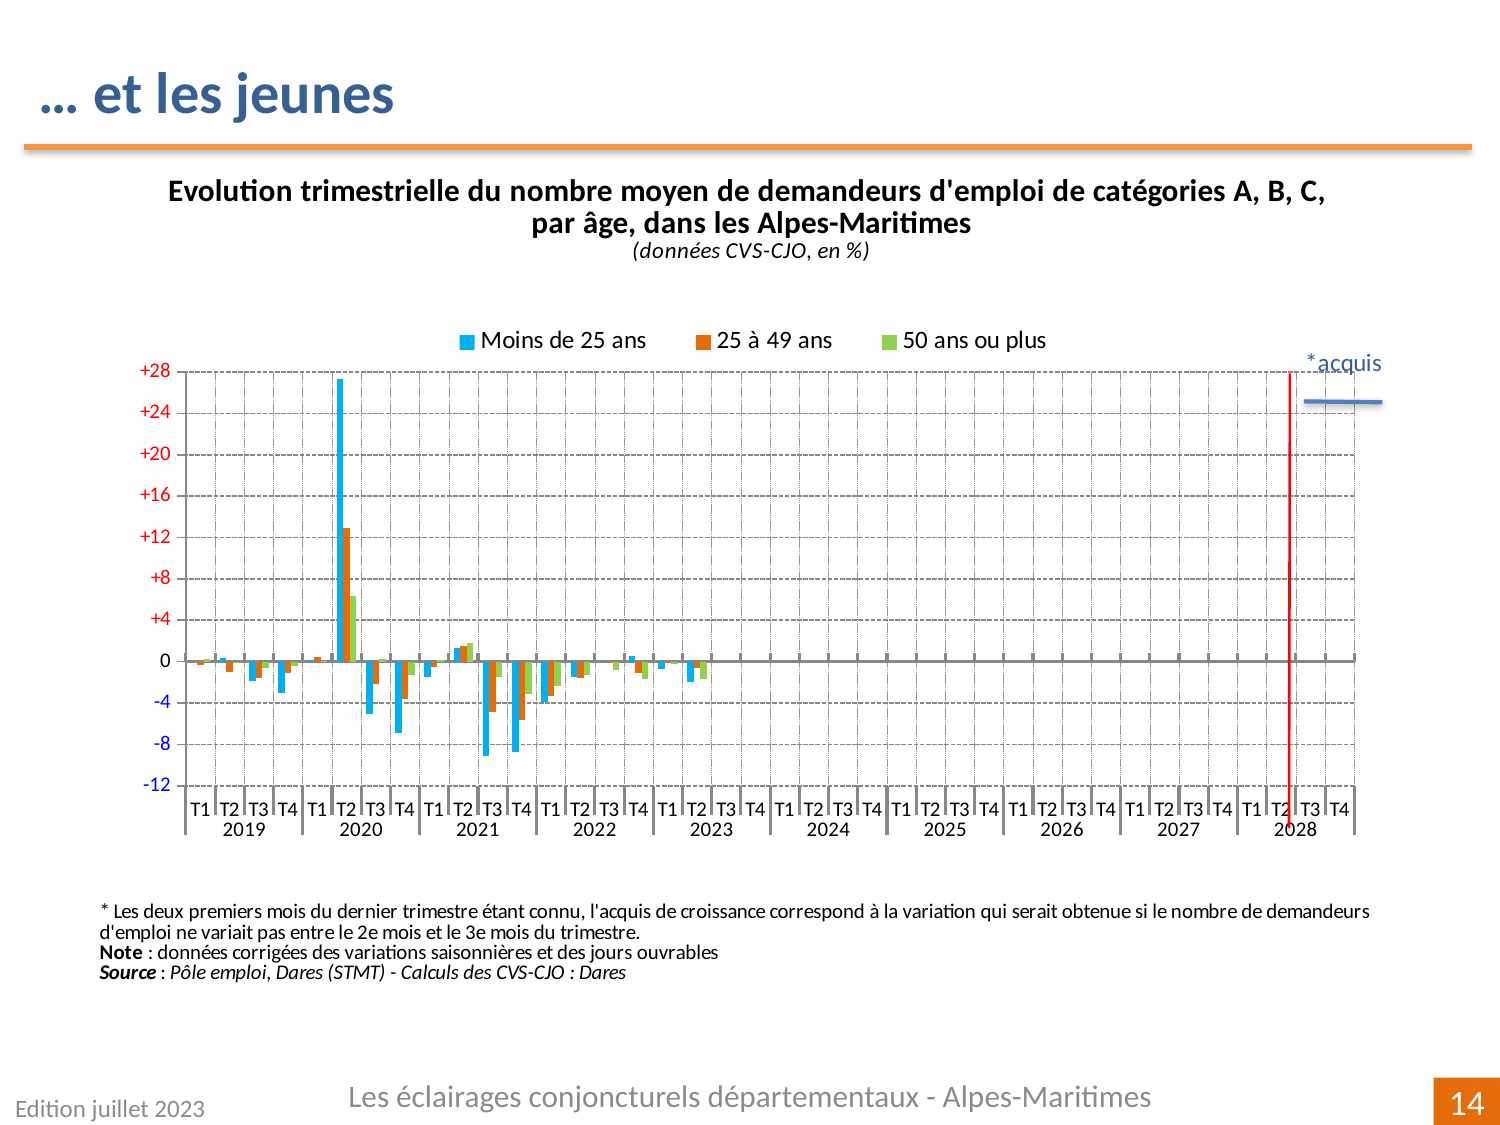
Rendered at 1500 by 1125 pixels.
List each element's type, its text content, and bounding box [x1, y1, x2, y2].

slide_number 14 [1433, 1077, 1500, 1125]
slide_number Edition juillet 2023 [0, 1077, 350, 1125]
footer Les éclairages conjoncturels départementaux - Alpes-Maritimes [301, 1065, 1201, 1125]
chart [70, 170, 1423, 1028]
text_box … et les jeunes [24, 47, 1486, 133]
